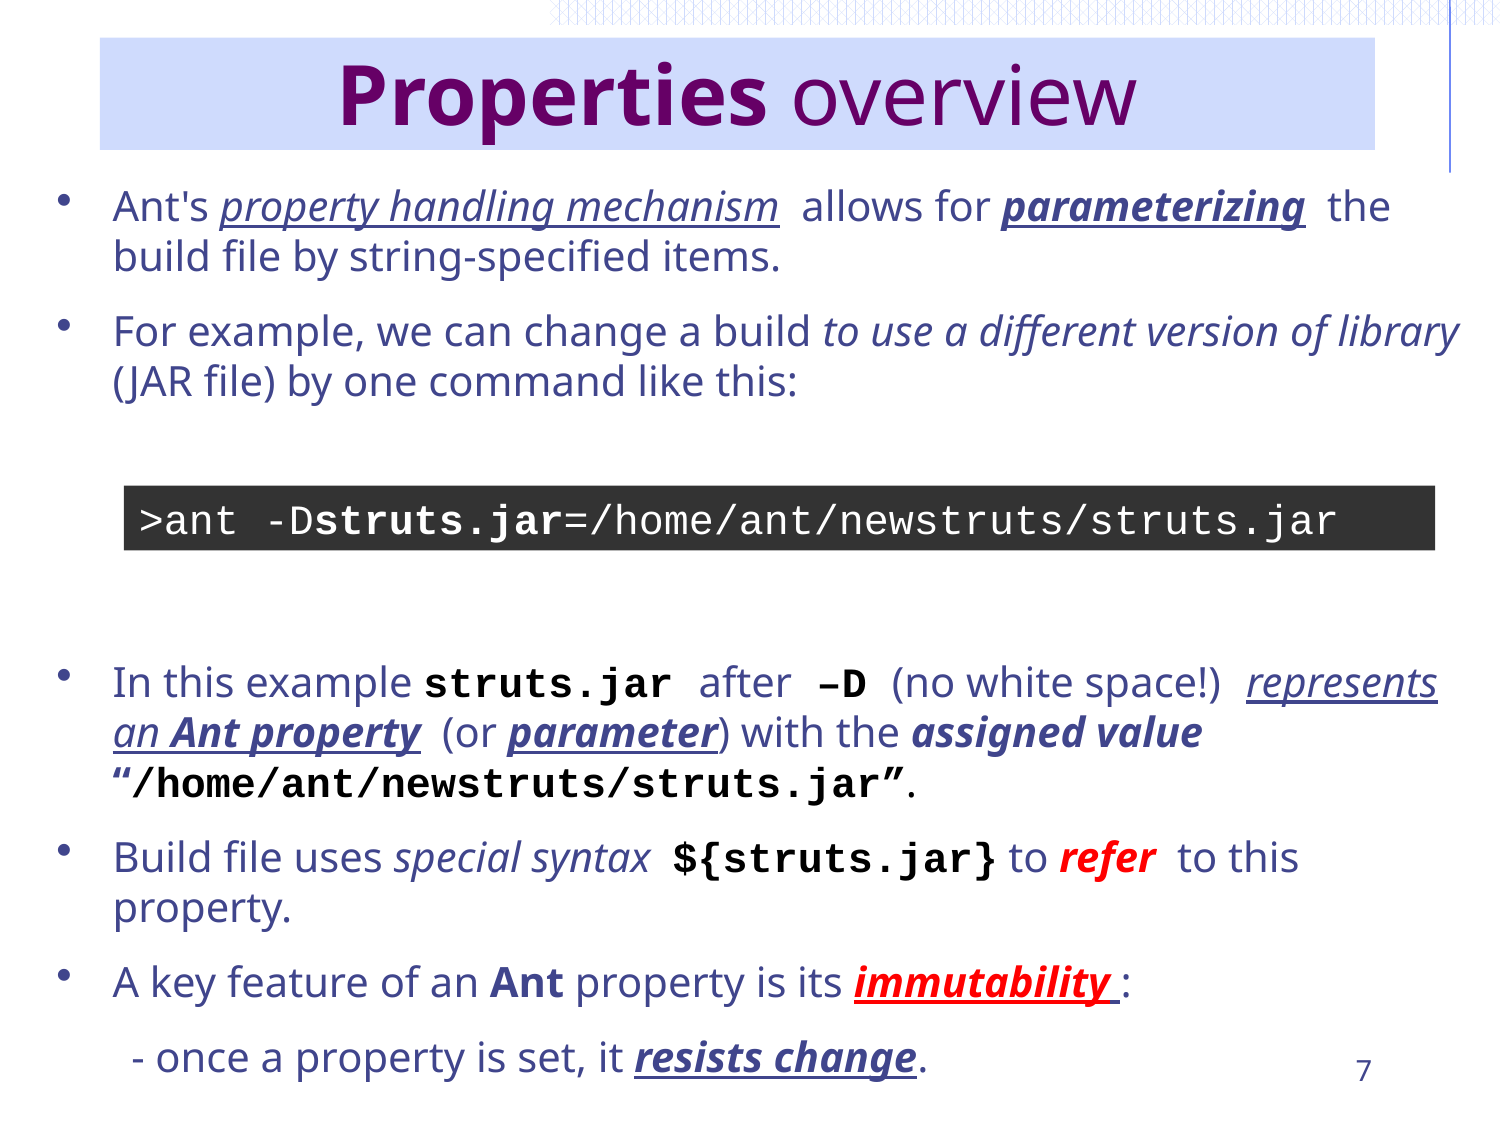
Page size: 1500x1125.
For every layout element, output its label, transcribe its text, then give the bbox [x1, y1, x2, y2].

text_box >ant -Dstruts.jar=/home/ant/newstruts/struts.jar [123, 485, 1436, 551]
list Ant's property handling mechanism allows for parameterizing the build file by string-specified items. For example, we can change a build to use a different version of library (JAR file) by one command like this: In this example struts.jar after –D (no white space!) represents an Ant property (or parameter) with the assigned value “/home/ant/newstruts/struts.jar”. Build file uses special syntax ${struts.jar} to refer to this property. A key feature of an Ant property is its immutability : - once a property is set, it resists change. [40, 172, 1500, 1055]
title Properties overview [99, 37, 1376, 151]
slide_number 7 [1074, 1055, 1388, 1101]
